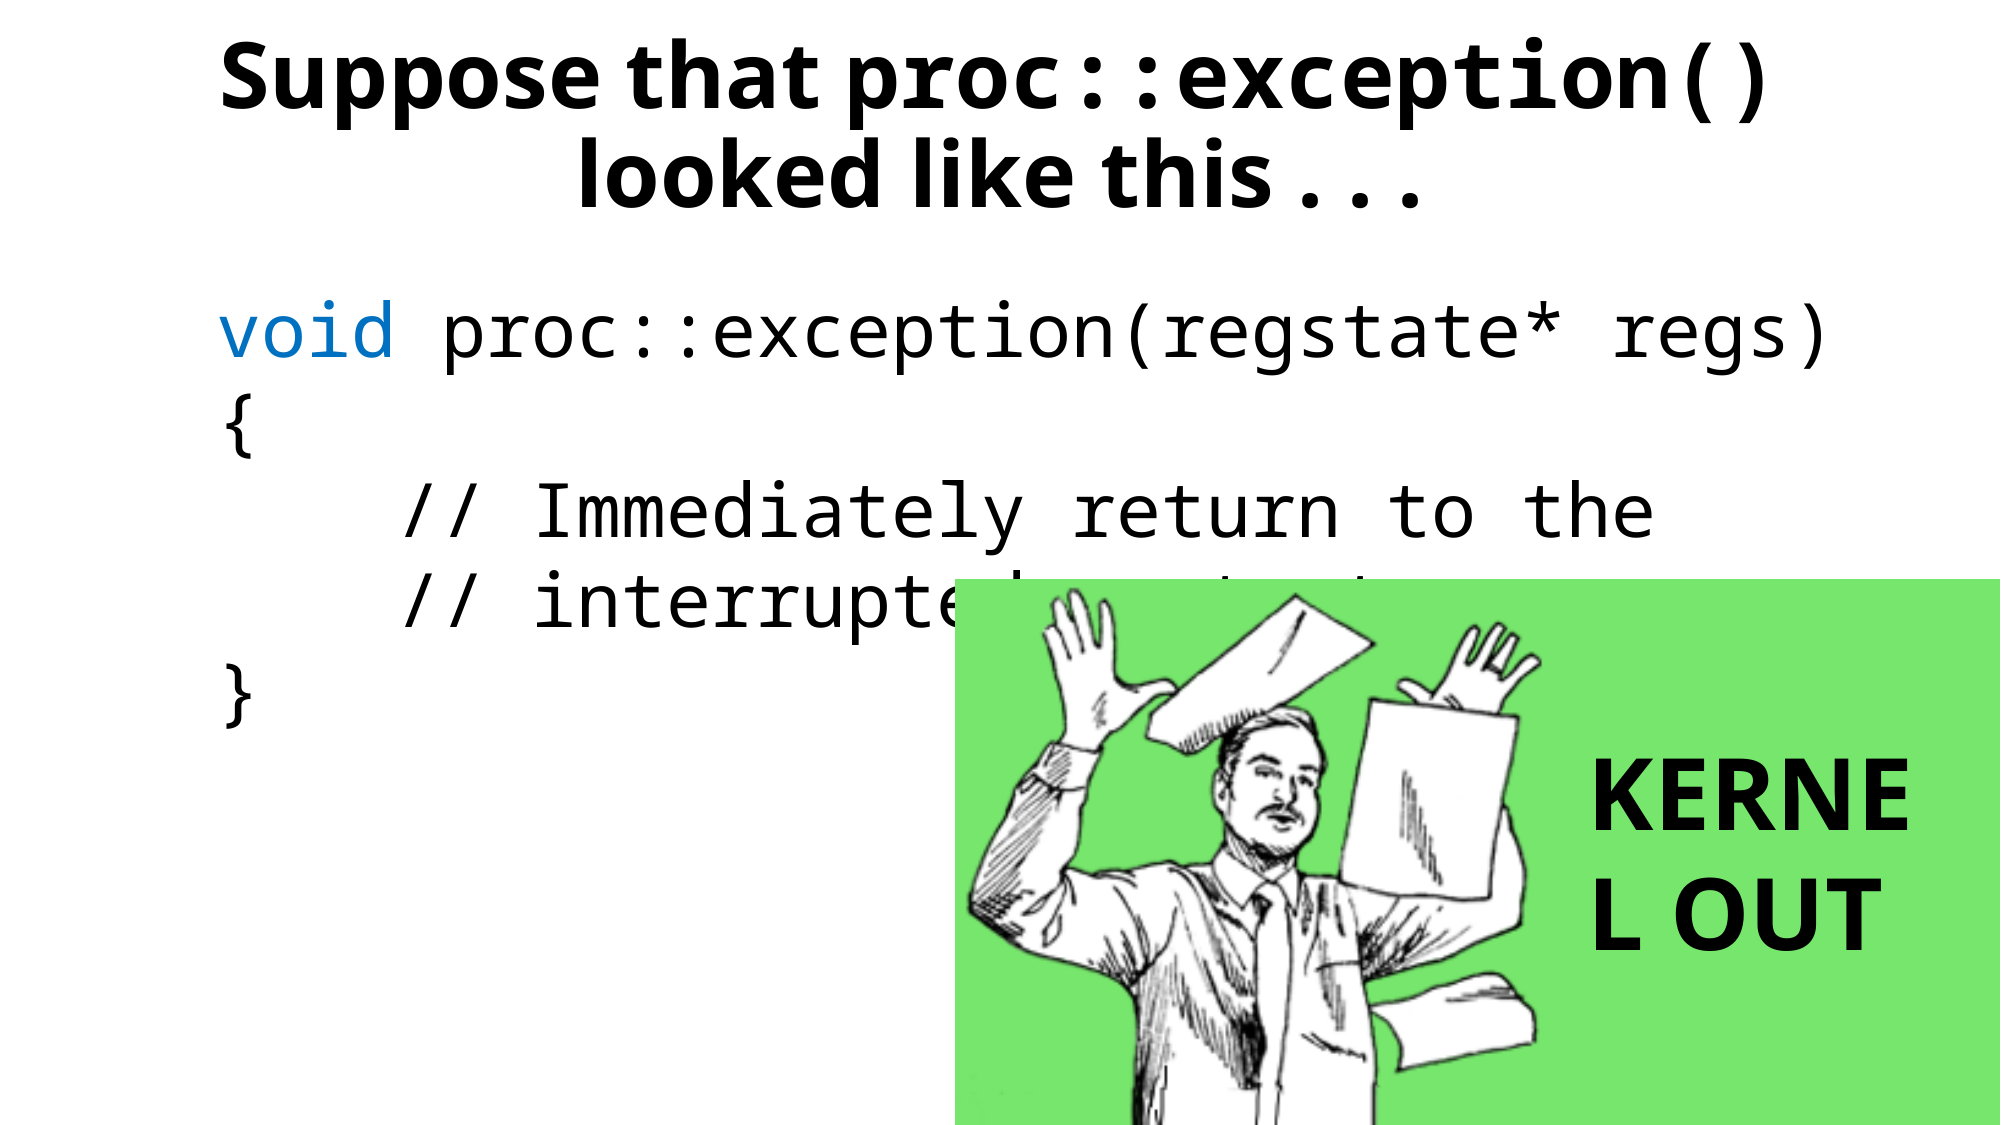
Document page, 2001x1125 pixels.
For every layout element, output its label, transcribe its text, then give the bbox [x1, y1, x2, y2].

text_box void proc::exception(regstate* regs) { // Immediately return to the // interrupted context } [202, 275, 1863, 740]
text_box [955, 579, 2000, 1125]
title Suppose that proc::exception() looked like this . . . [137, 0, 1863, 283]
